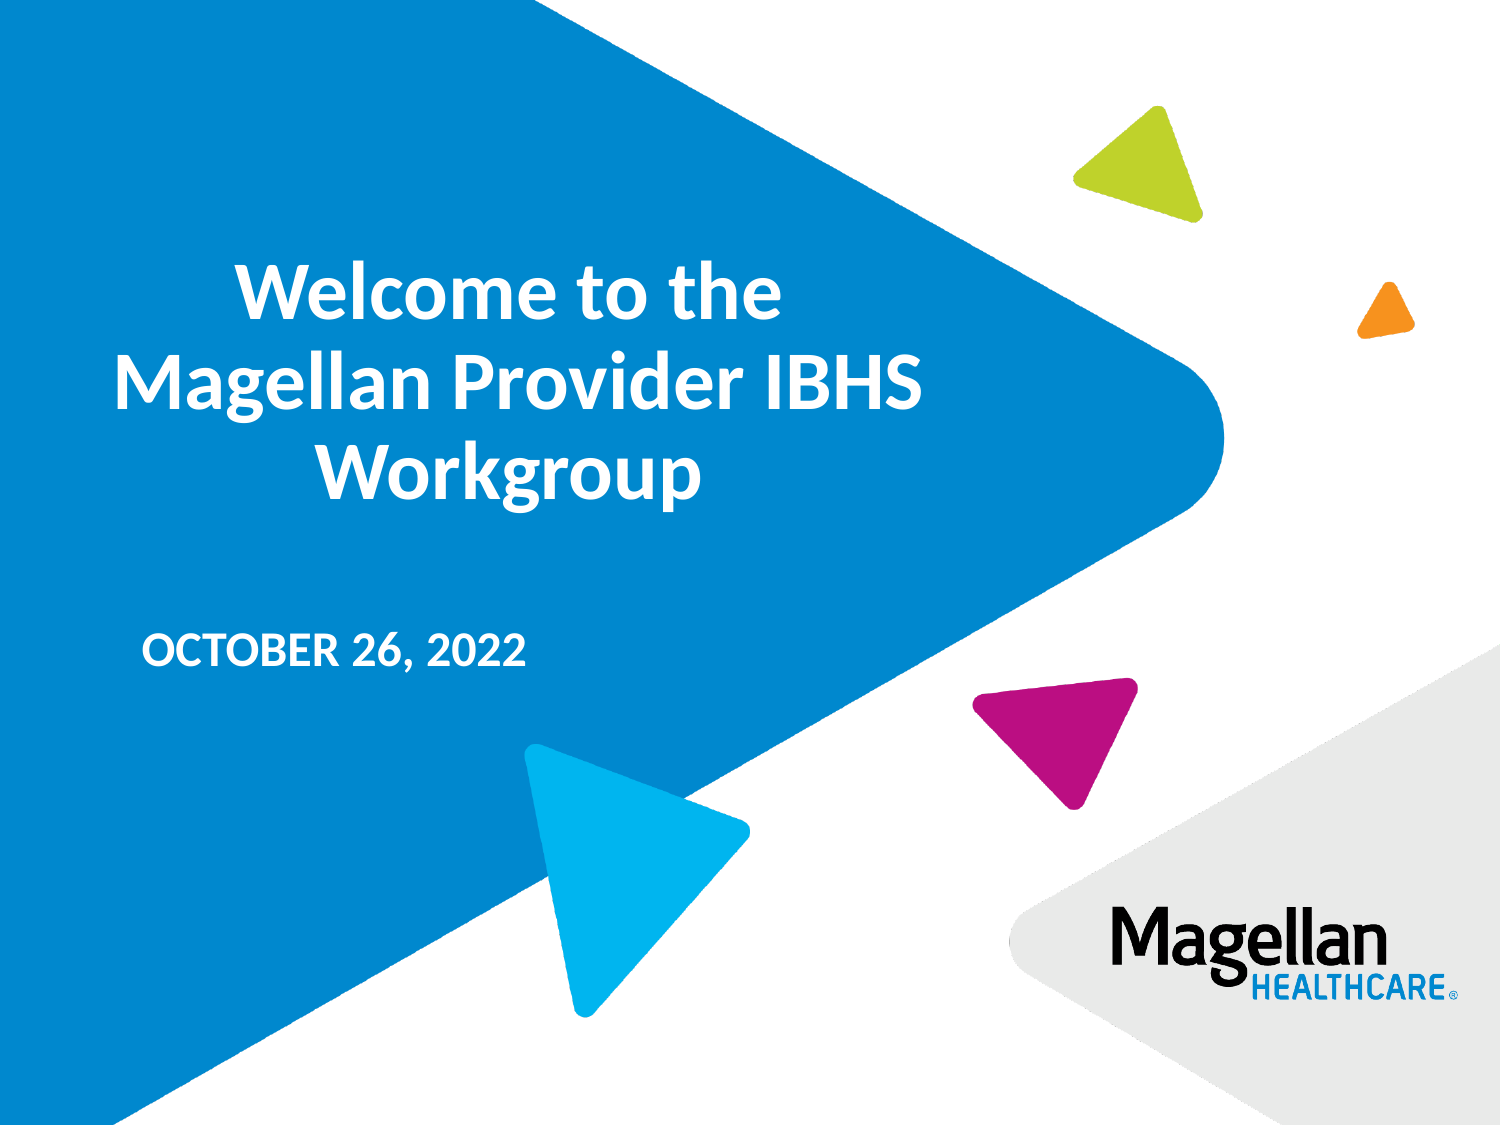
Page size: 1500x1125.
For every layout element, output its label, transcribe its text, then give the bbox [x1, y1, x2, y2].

title Welcome to the Magellan Provider IBHS Workgroup [77, 145, 941, 526]
picture [116, 0, 1500, 1125]
subtitle October 26, 2022 [126, 609, 941, 881]
